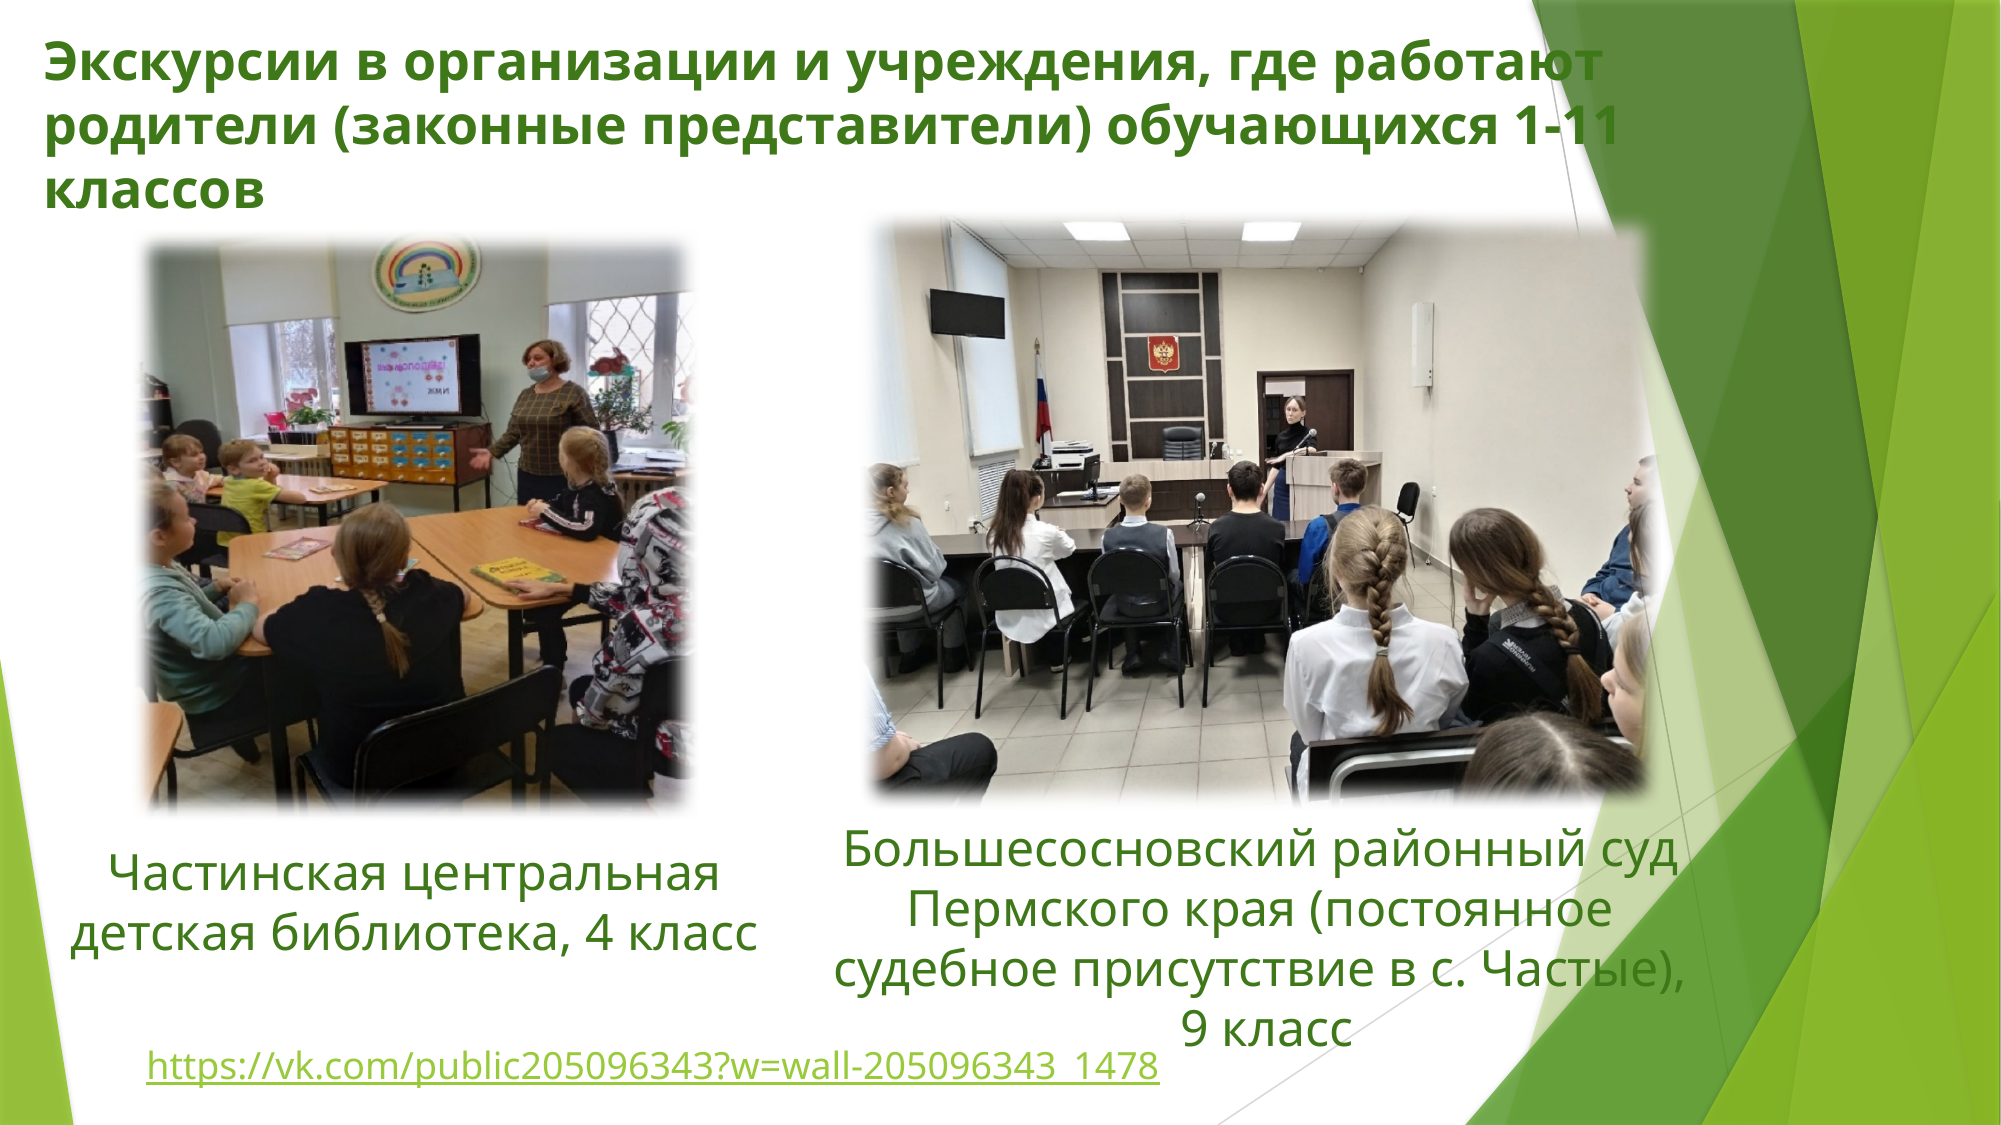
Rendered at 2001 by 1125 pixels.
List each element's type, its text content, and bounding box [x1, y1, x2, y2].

picture [859, 207, 1662, 810]
text_box https://vk.com/public205096343?w=wall-205096343_1478 [131, 1034, 1214, 1125]
text_box Частинская центральная детская библиотека, 4 класс [47, 833, 783, 968]
text_box Большесосновский районный суд Пермского края (постоянное судебное присутствие в с. Частые), 9 класс [802, 809, 1719, 1064]
title Экскурсии в организации и учреждения, где работают родители (законные представители) обучающихся 1-11 классов [28, 18, 1753, 229]
picture [118, 240, 711, 809]
